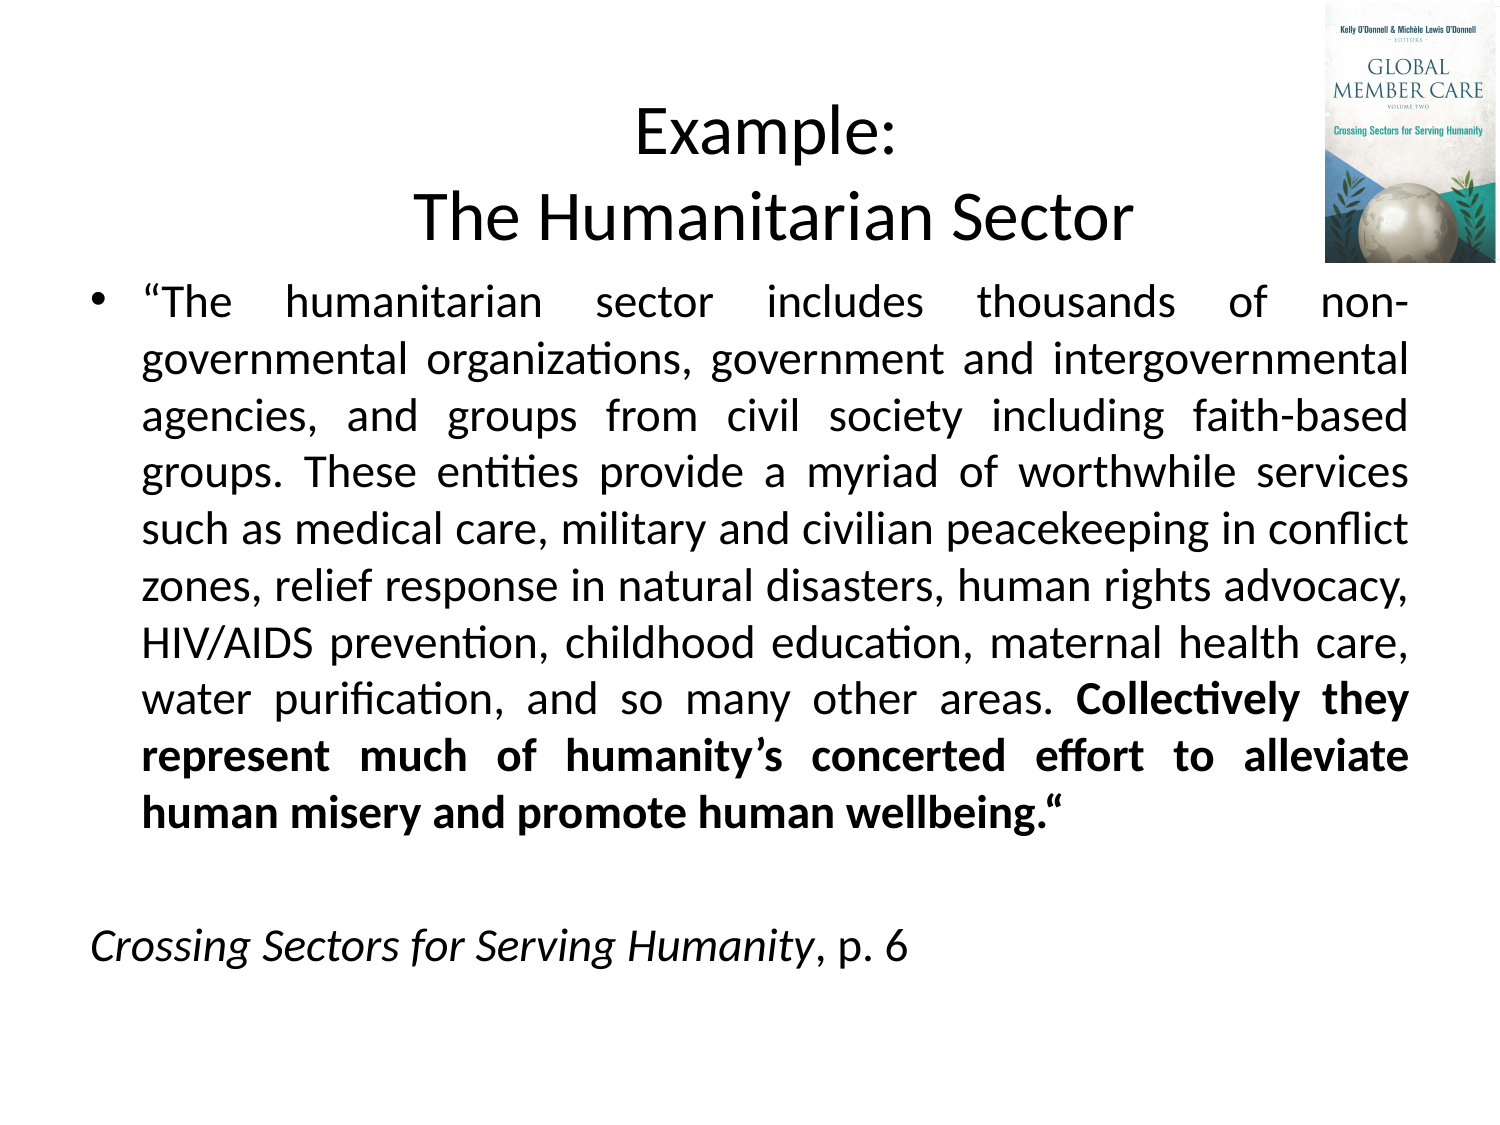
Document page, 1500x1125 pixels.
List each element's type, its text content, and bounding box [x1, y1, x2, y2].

title Example: The Humanitarian Sector [99, 75, 1319, 262]
list “The humanitarian sector includes thousands of non-governmental organizations, government and intergovernmental agencies, and groups from civil society including faith-based groups. These entities provide a myriad of worthwhile services such as medical care, military and civilian peacekeeping in conflict zones, relief response in natural disasters, human rights advocacy, HIV/AIDS prevention, childhood education, maternal health care, water purification, and so many other areas. Collectively they represent much of humanity’s concerted effort to alleviate human misery and promote human wellbeing.“ Crossing Sectors for Serving Humanity, p. 6 [75, 262, 1425, 1005]
picture [1324, 0, 1500, 263]
